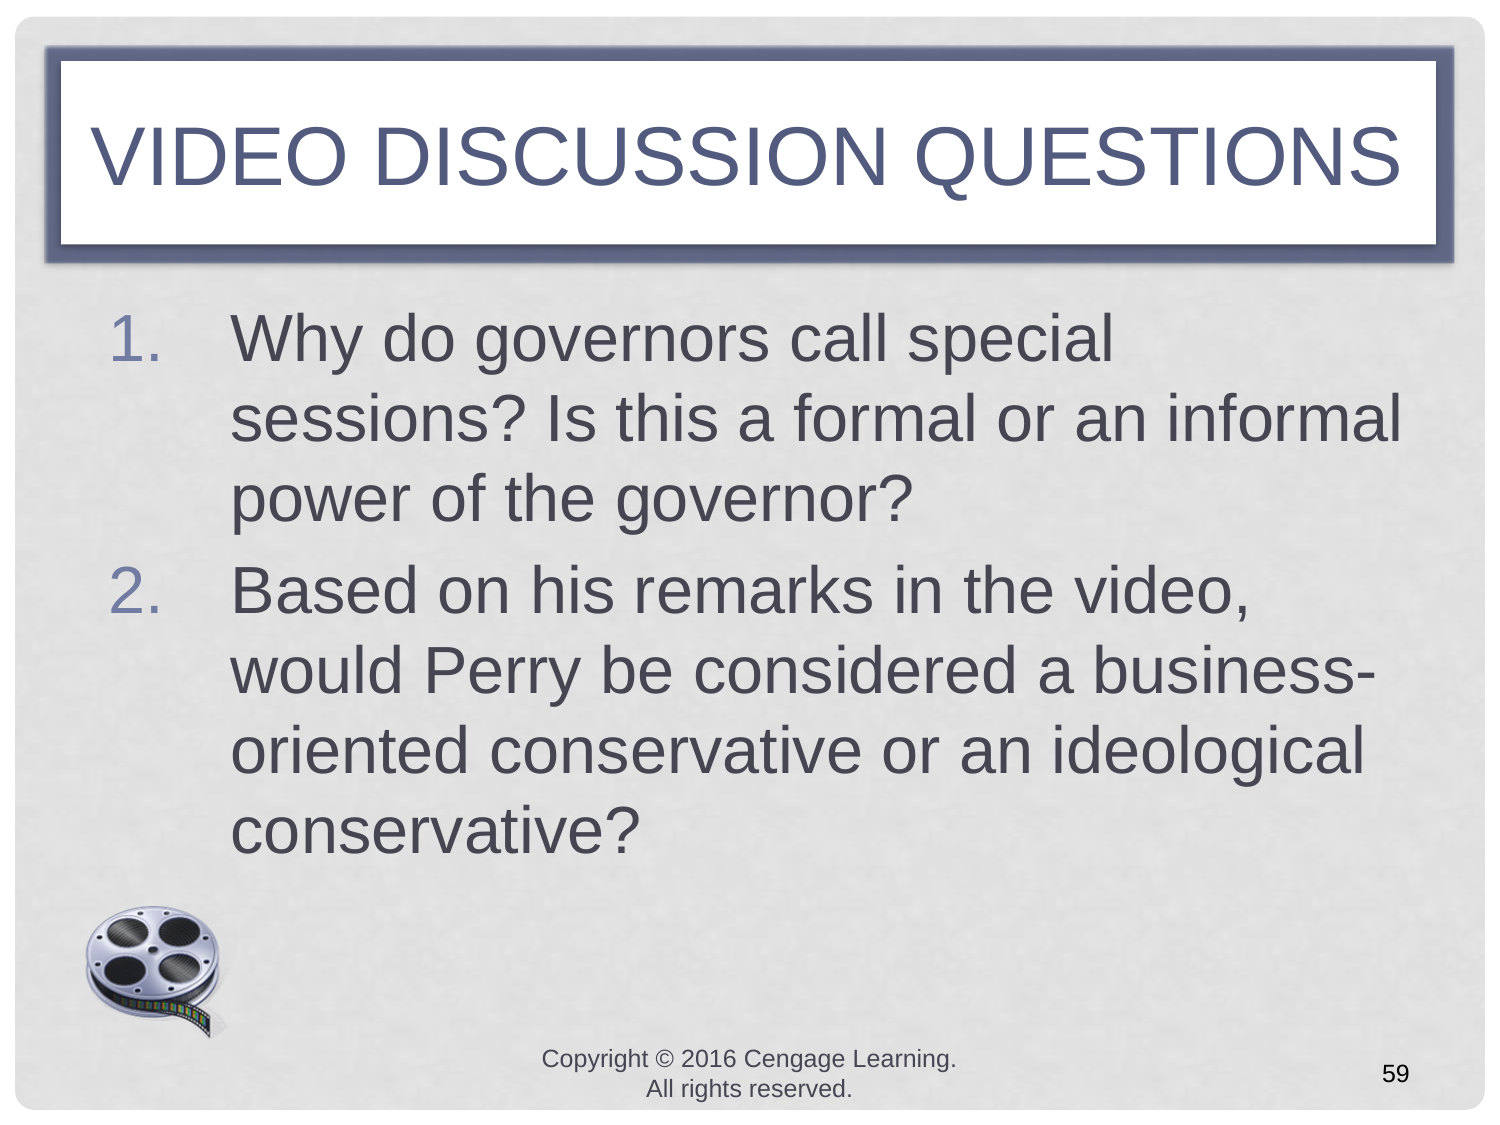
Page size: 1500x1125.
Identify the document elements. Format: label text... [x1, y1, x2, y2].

list Why do governors call special sessions? Is this a formal or an informal power of the governor? Based on his remarks in the video, would Perry be considered a business-oriented conservative or an ideological conservative? [75, 287, 1425, 1005]
title video discussion questions [69, 66, 1425, 238]
slide_number 59 [1074, 1042, 1425, 1103]
footer Copyright © 2016 Cengage Learning. All rights reserved. [512, 1042, 988, 1103]
picture [15, 16, 1485, 1110]
